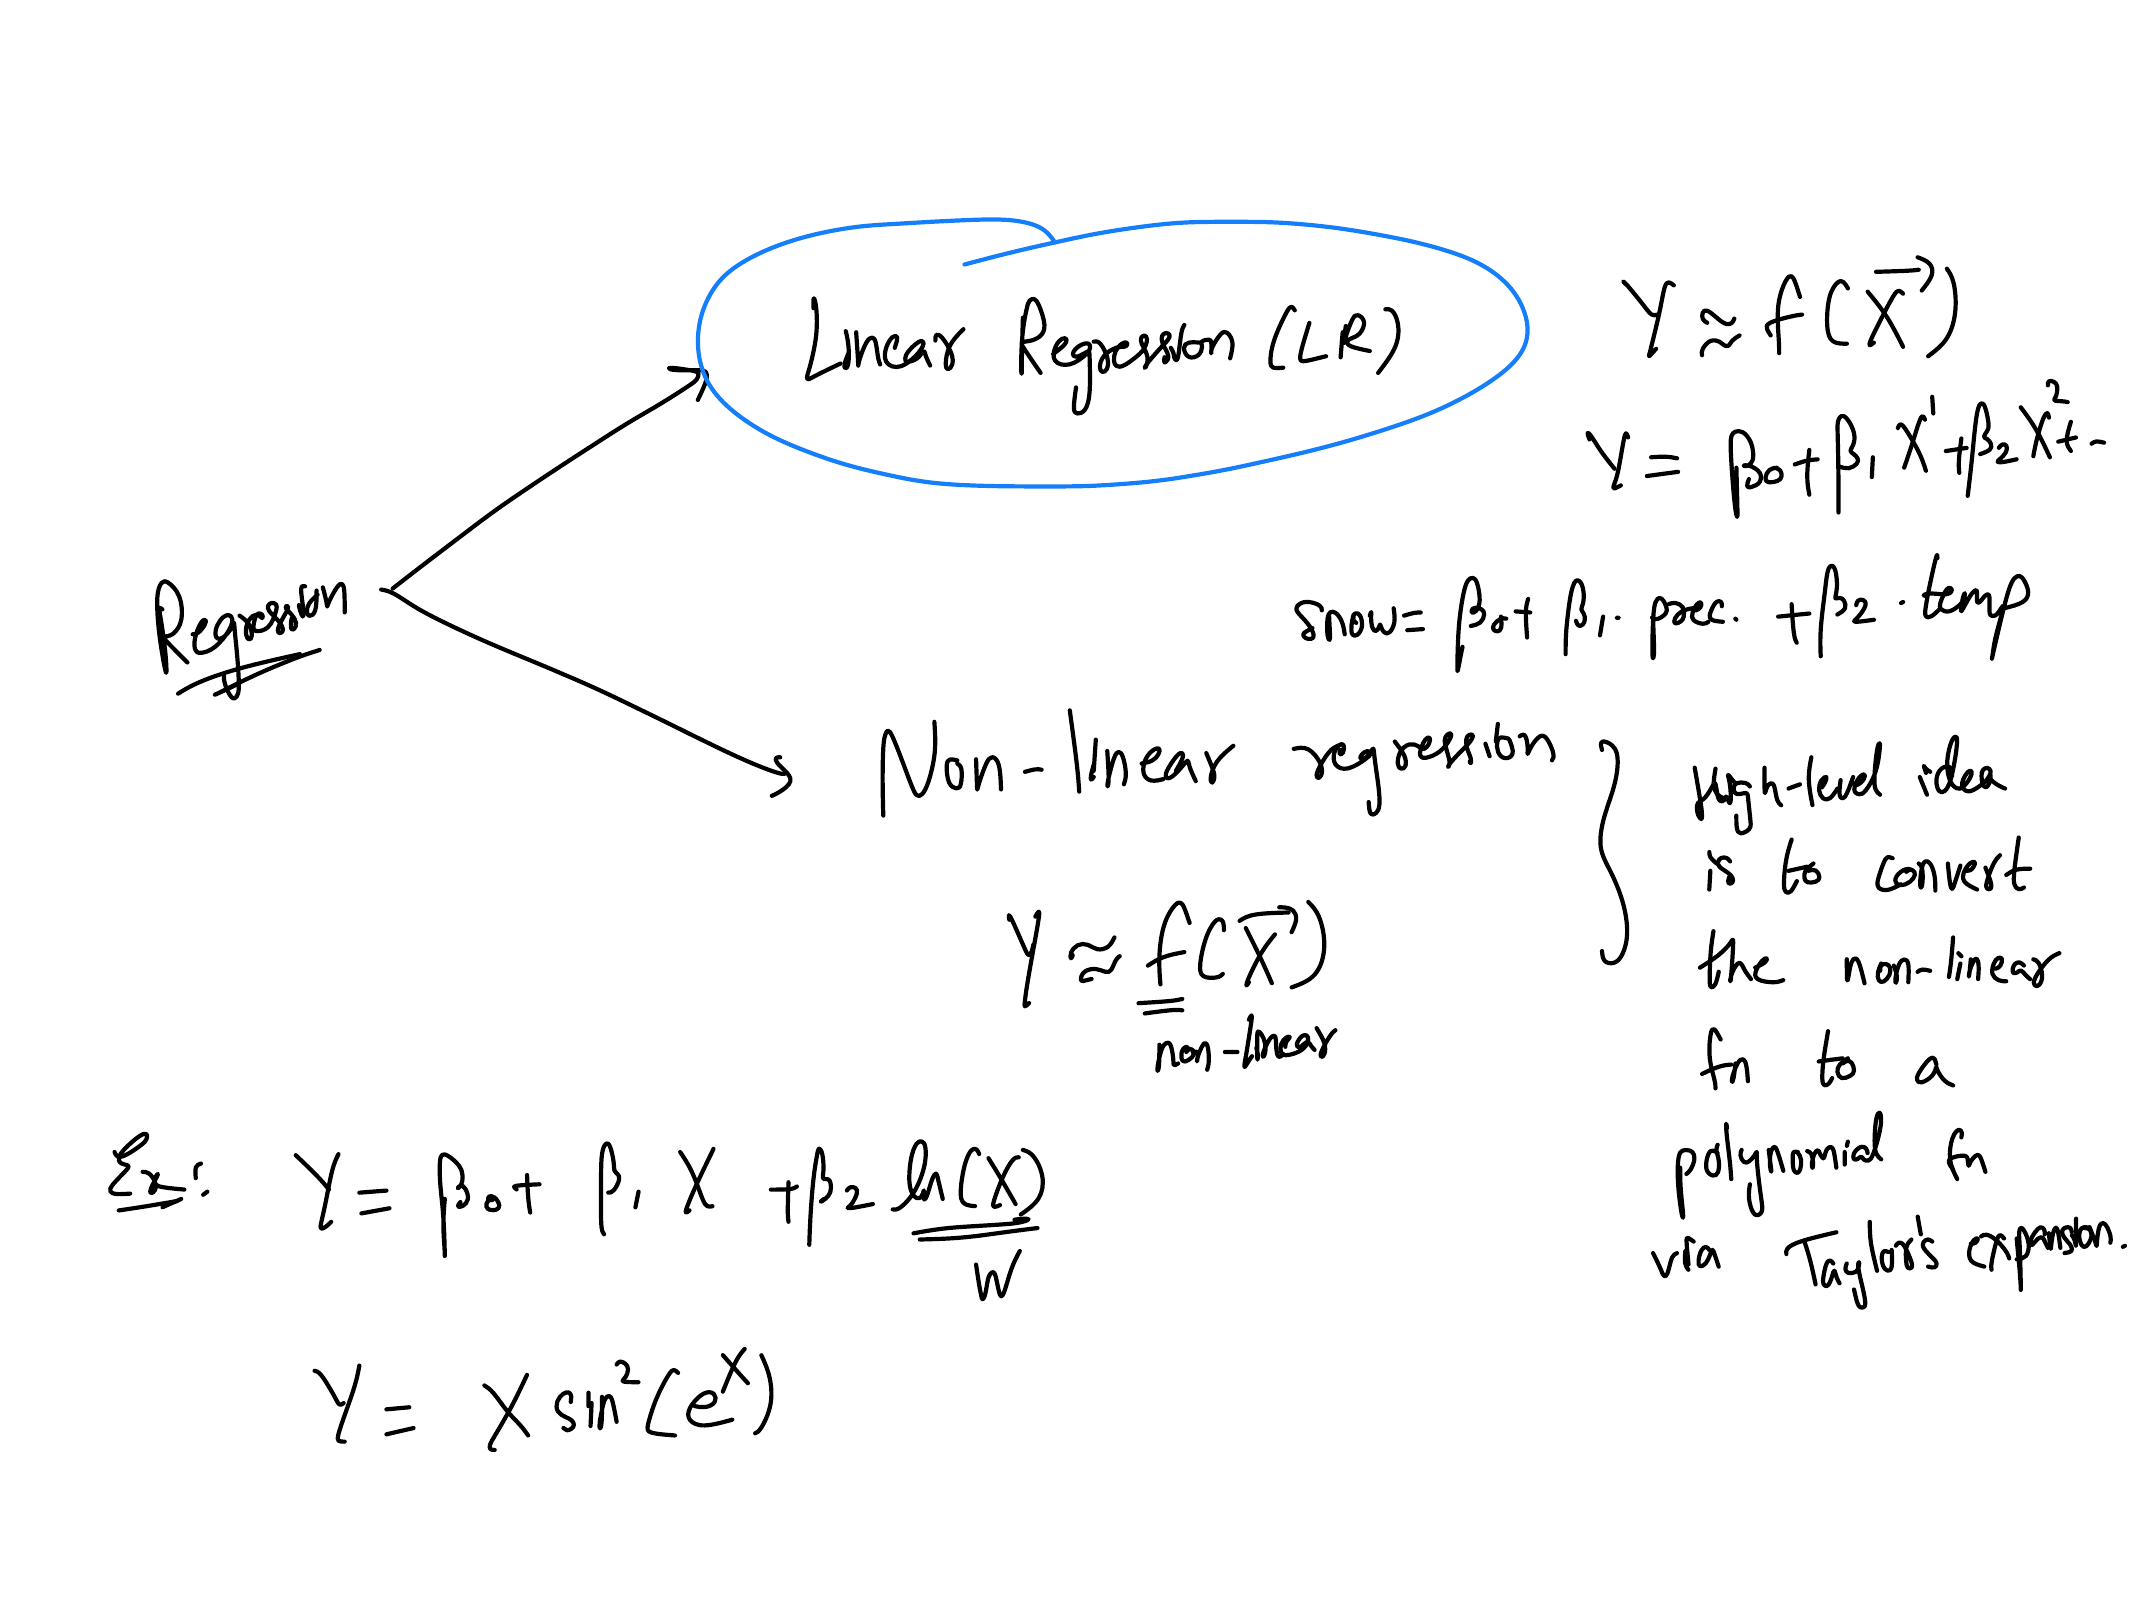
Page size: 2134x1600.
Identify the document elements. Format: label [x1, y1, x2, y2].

text_box [109, 219, 2126, 1451]
